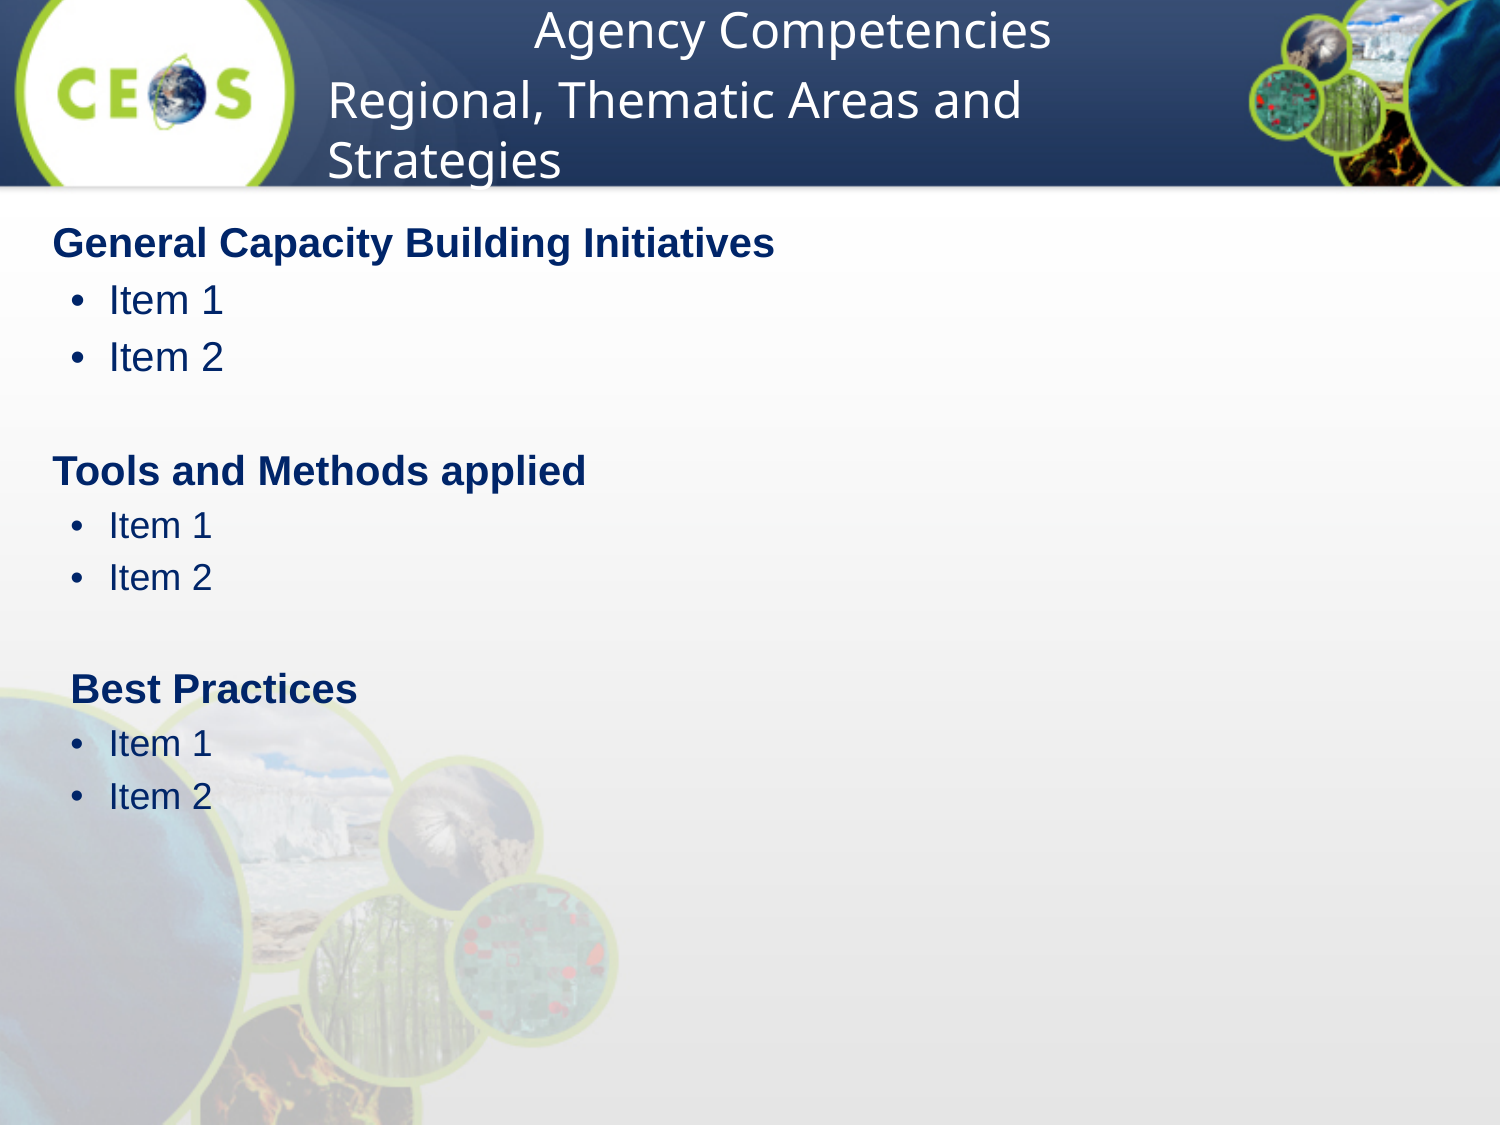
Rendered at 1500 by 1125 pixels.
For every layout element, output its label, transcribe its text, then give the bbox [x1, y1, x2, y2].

picture [0, 0, 1500, 1125]
list Agency Competencies Regional, Thematic Areas and Strategies [312, 50, 1275, 138]
list General Capacity Building Initiatives Item 1 Item 2 Tools and Methods applied Item 1 Item 2 Best Practices Item 1 Item 2 [37, 212, 1450, 1075]
